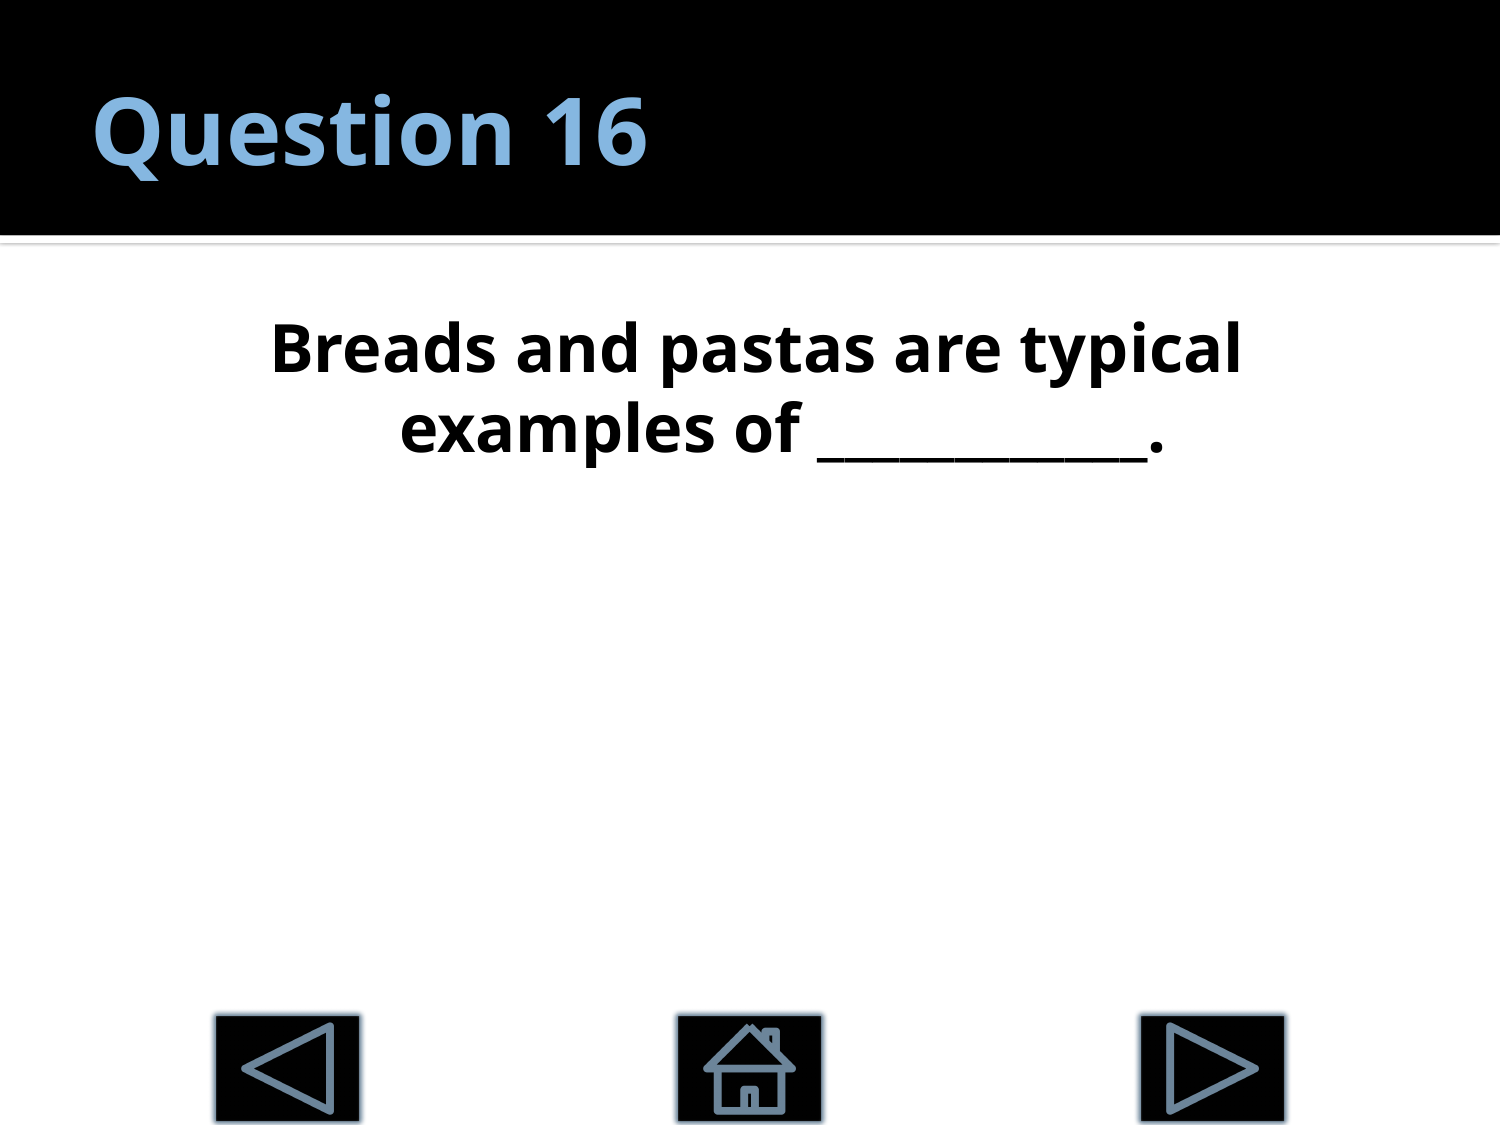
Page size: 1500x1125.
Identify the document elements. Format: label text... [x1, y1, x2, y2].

text_box [677, 1015, 823, 1121]
list Breads and pastas are typical examples of ____________. [75, 291, 1425, 1050]
text_box [674, 1012, 826, 1050]
title Question 16 [75, 25, 1425, 231]
text_box [1138, 1013, 1287, 1121]
text_box [215, 1015, 360, 1121]
